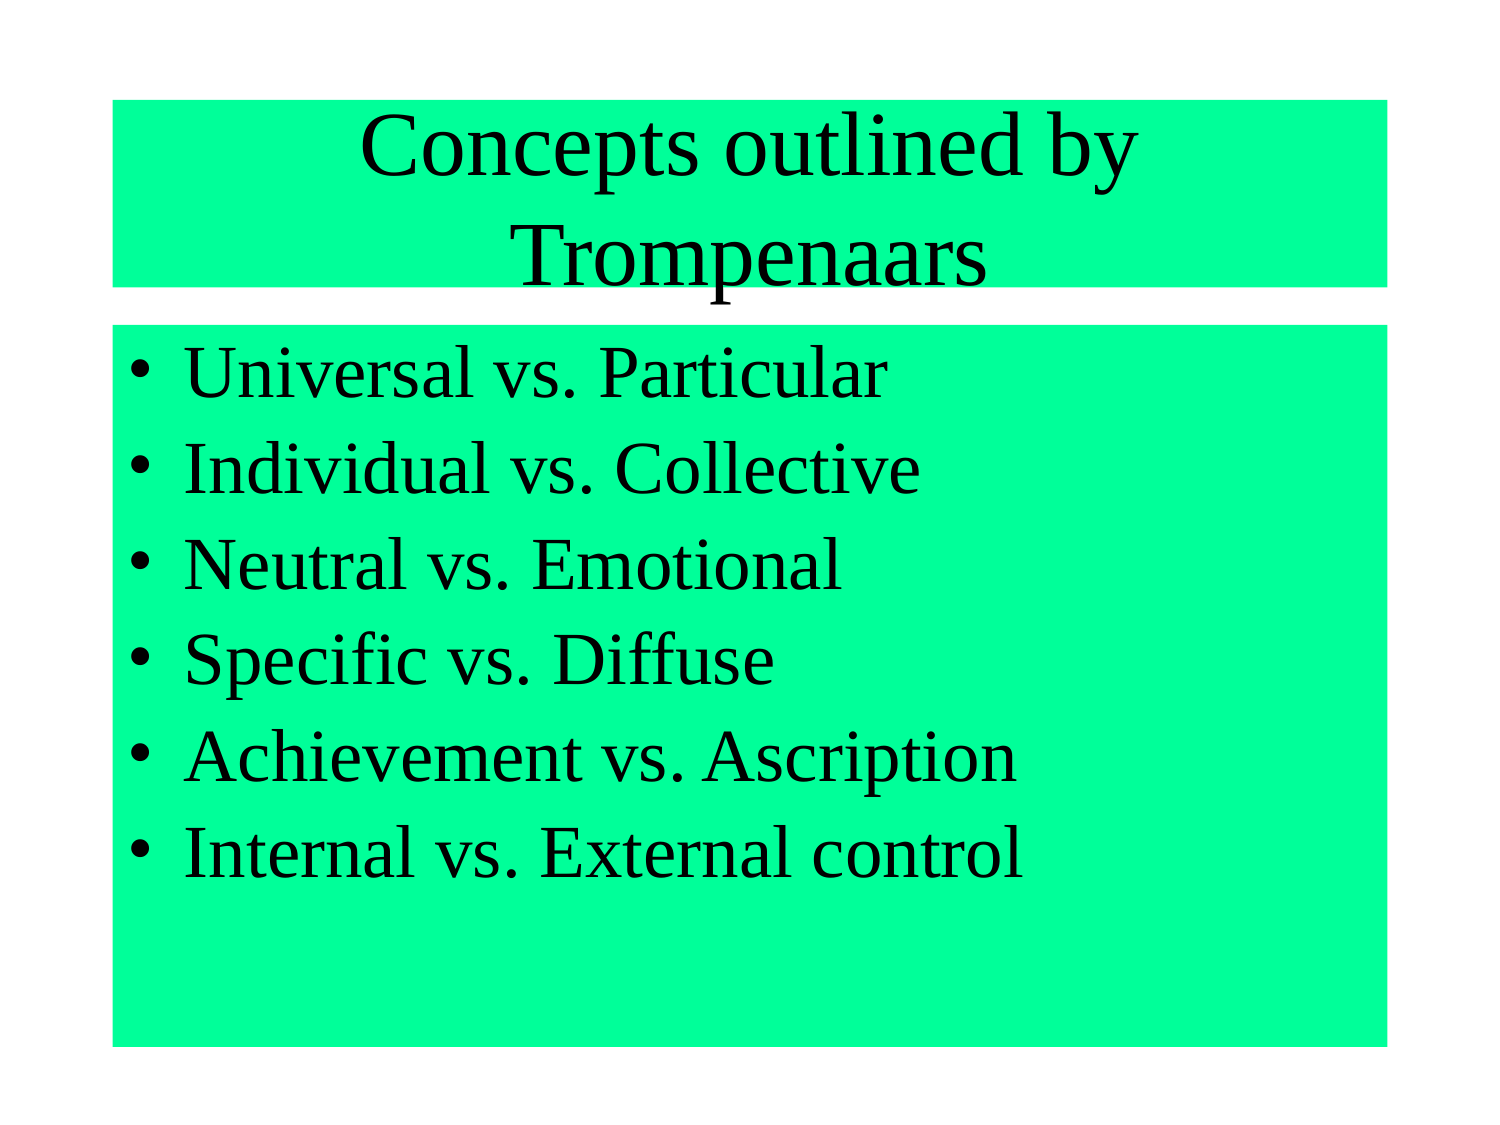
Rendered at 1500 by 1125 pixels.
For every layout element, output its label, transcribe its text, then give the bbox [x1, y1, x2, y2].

title Concepts outlined by Trompenaars [112, 99, 1388, 288]
list Universal vs. Particular Individual vs. Collective Neutral vs. Emotional Specific vs. Diffuse Achievement vs. Ascription Internal vs. External control [112, 324, 1388, 1047]
